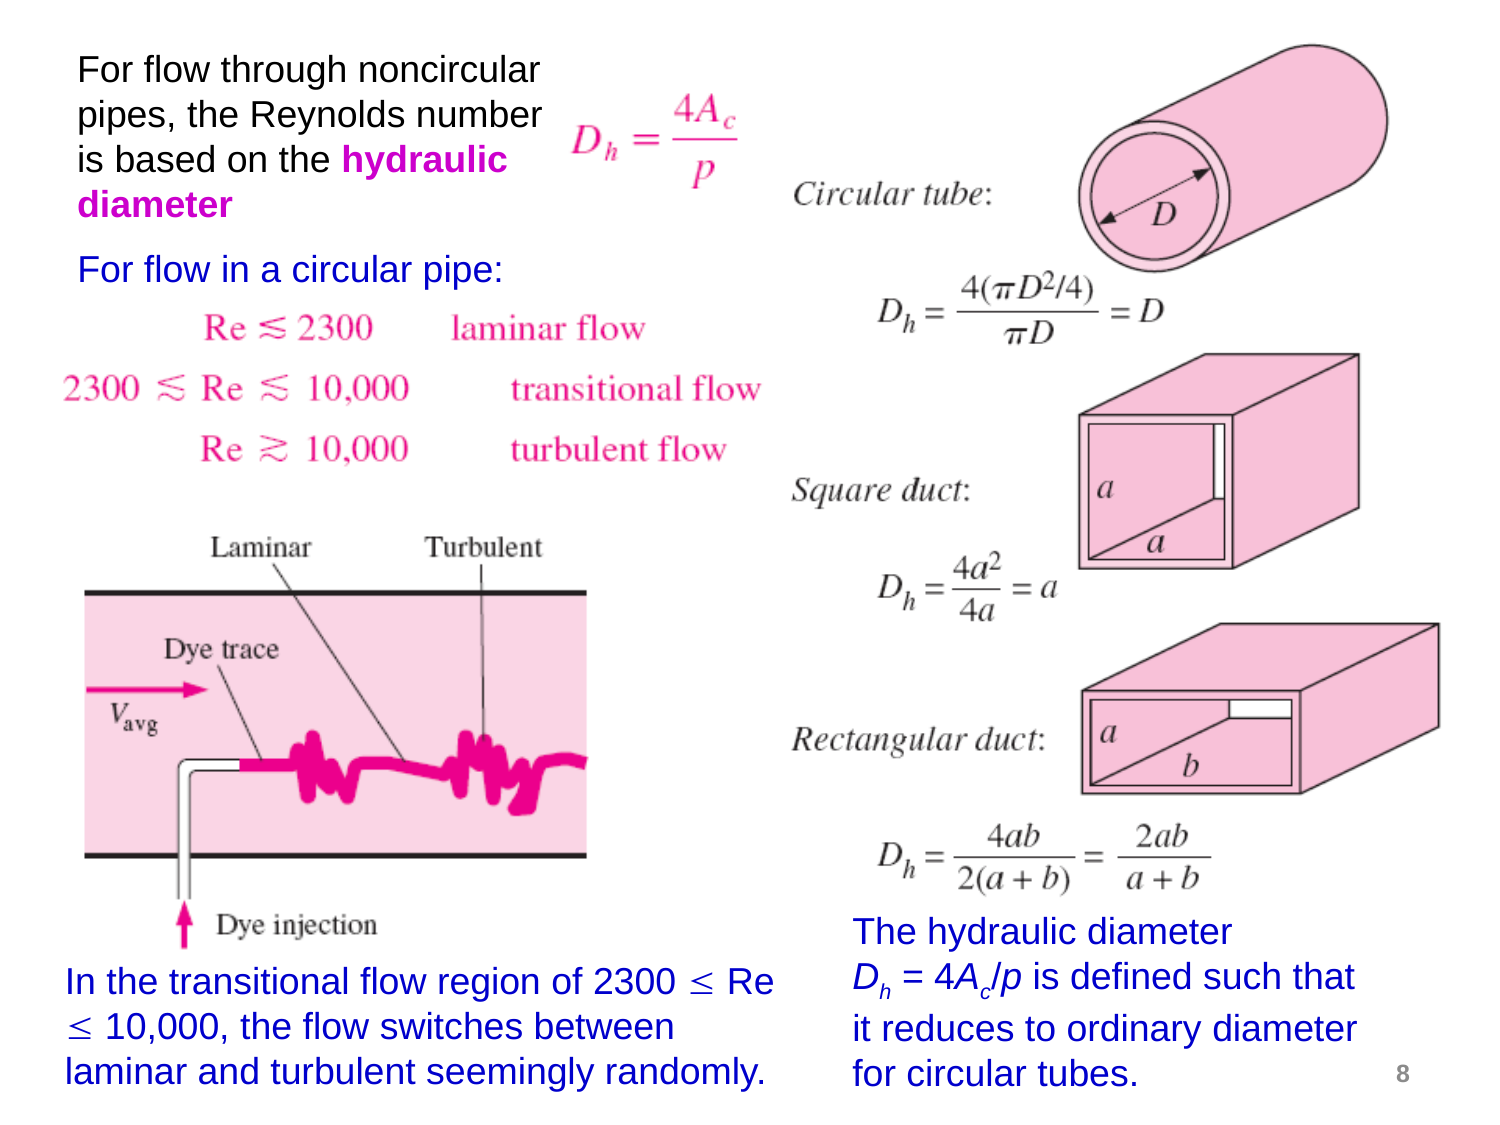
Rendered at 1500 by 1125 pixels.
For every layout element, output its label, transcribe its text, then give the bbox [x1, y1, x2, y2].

text_box The hydraulic diameter Dh = 4Ac/p is defined such that it reduces to ordinary diameter for circular tubes. [837, 913, 1388, 1101]
text_box In the transitional flow region of 2300  Re  10,000, the flow switches between laminar and turbulent seemingly randomly. [49, 949, 800, 1100]
text_box For flow in a circular pipe: [62, 237, 700, 298]
picture [562, 81, 753, 201]
text_box For flow through noncircular pipes, the Reynolds number is based on the hydraulic diameter [62, 37, 575, 233]
picture [49, 299, 776, 477]
picture [70, 524, 601, 956]
picture [779, 37, 1451, 904]
slide_number 8 [1074, 1042, 1425, 1103]
